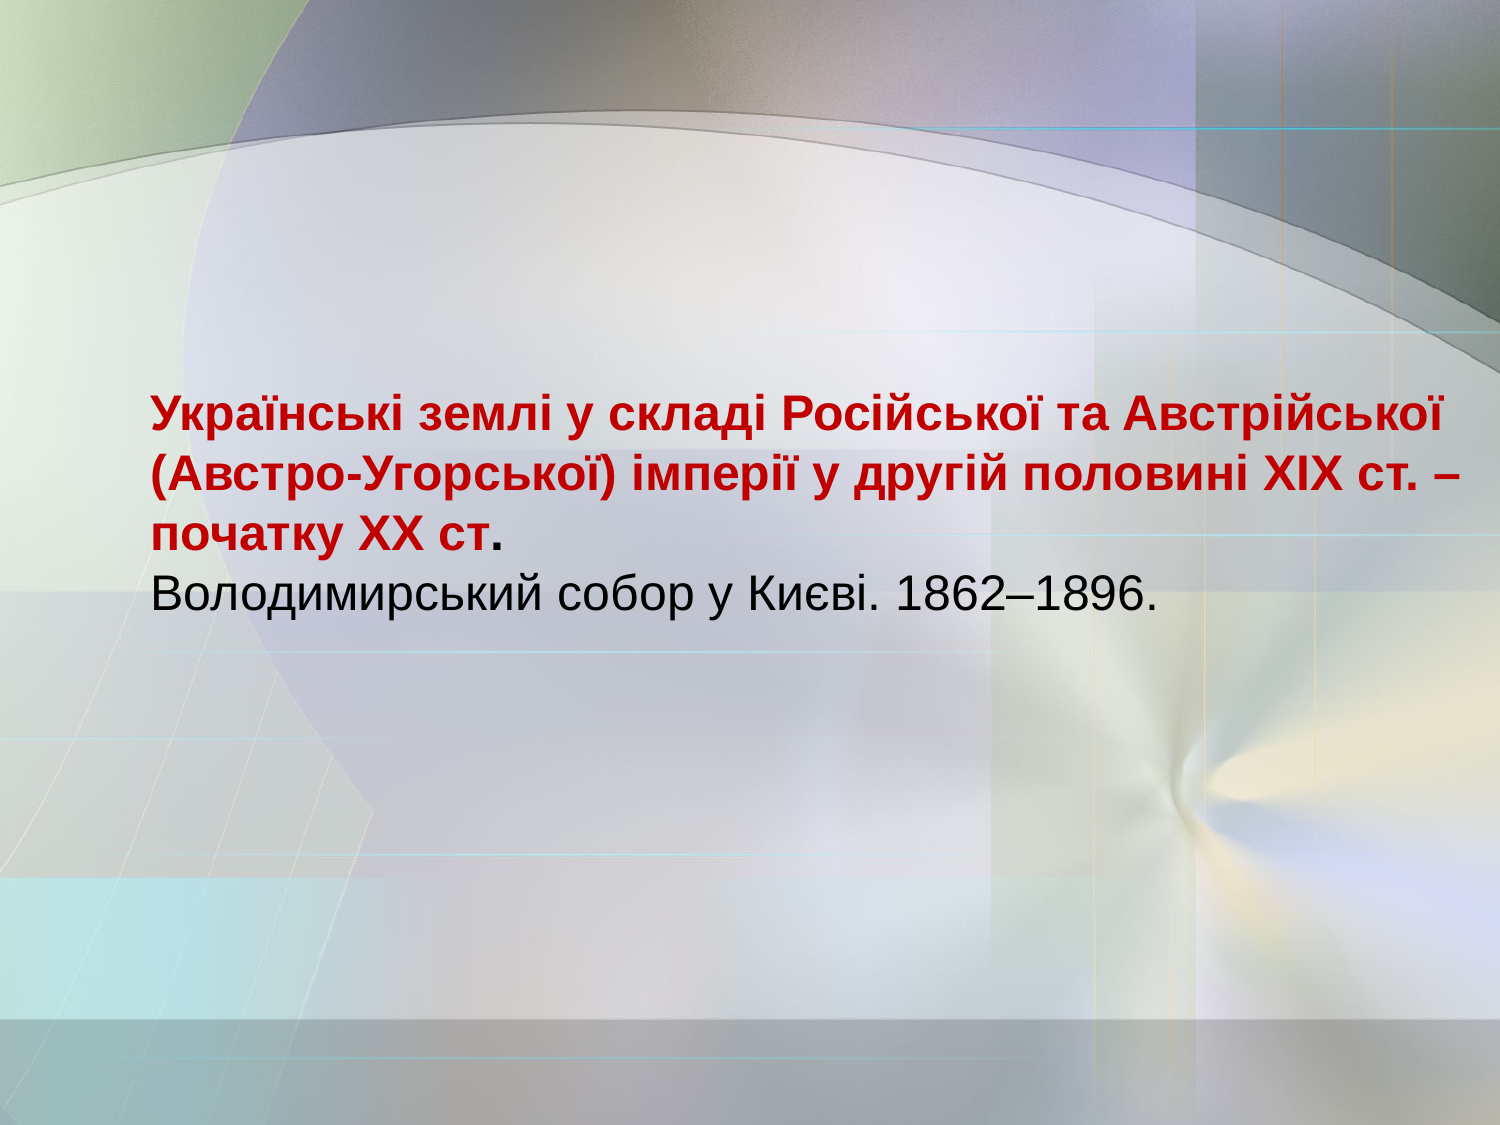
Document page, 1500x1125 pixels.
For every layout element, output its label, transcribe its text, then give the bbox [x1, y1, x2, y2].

text_box Українські землі у складі Російської та Австрійської (Австро-Угорської) імперії у другій половині ХІХ ст. – початку ХХ ст. Володимирський собор у Києві. 1862–1896. [135, 373, 1500, 629]
picture [0, 0, 1500, 1125]
